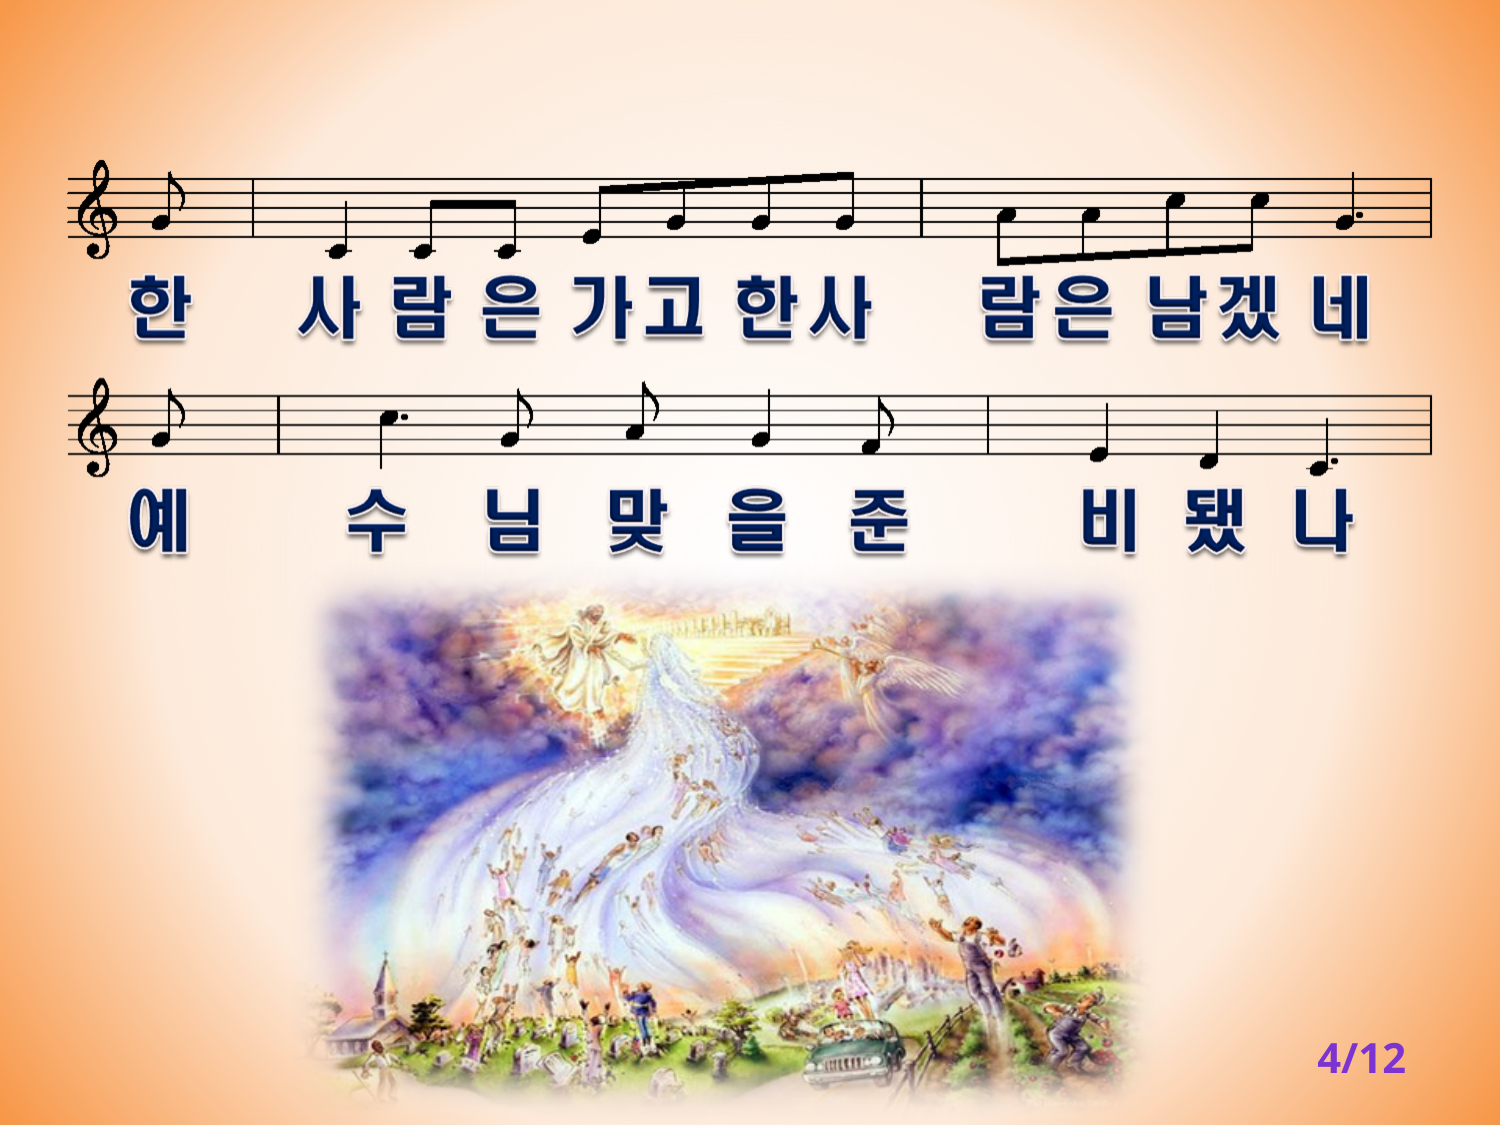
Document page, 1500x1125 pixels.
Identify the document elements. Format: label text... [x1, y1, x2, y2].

picture [0, 0, 1500, 1125]
text_box 4/12 [1302, 1024, 1422, 1089]
